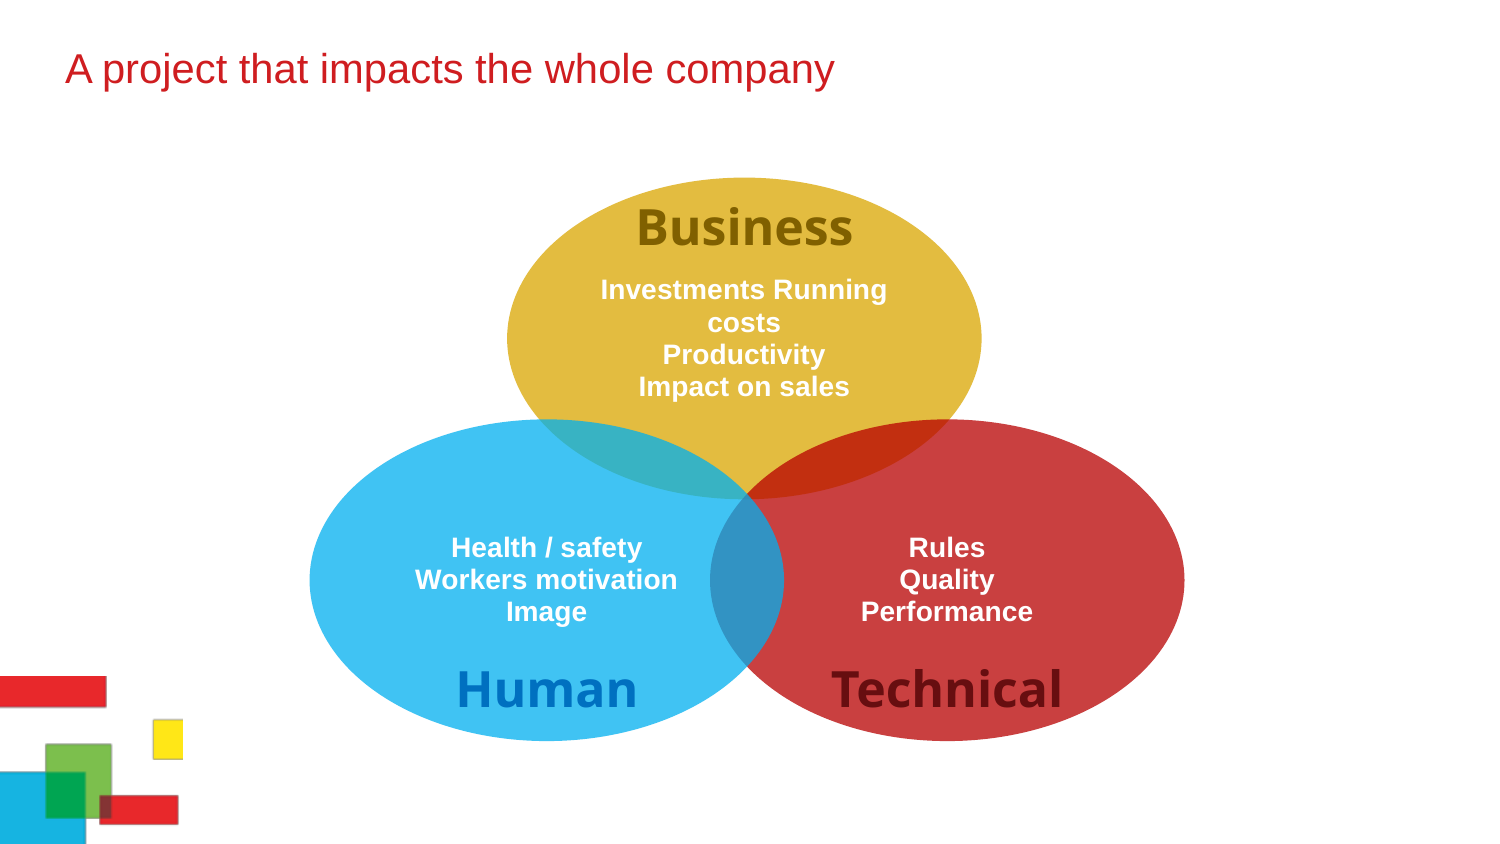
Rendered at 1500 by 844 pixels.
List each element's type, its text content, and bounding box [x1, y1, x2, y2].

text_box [309, 177, 1185, 742]
picture [0, 676, 183, 844]
title A project that impacts the whole company [50, 34, 1436, 100]
